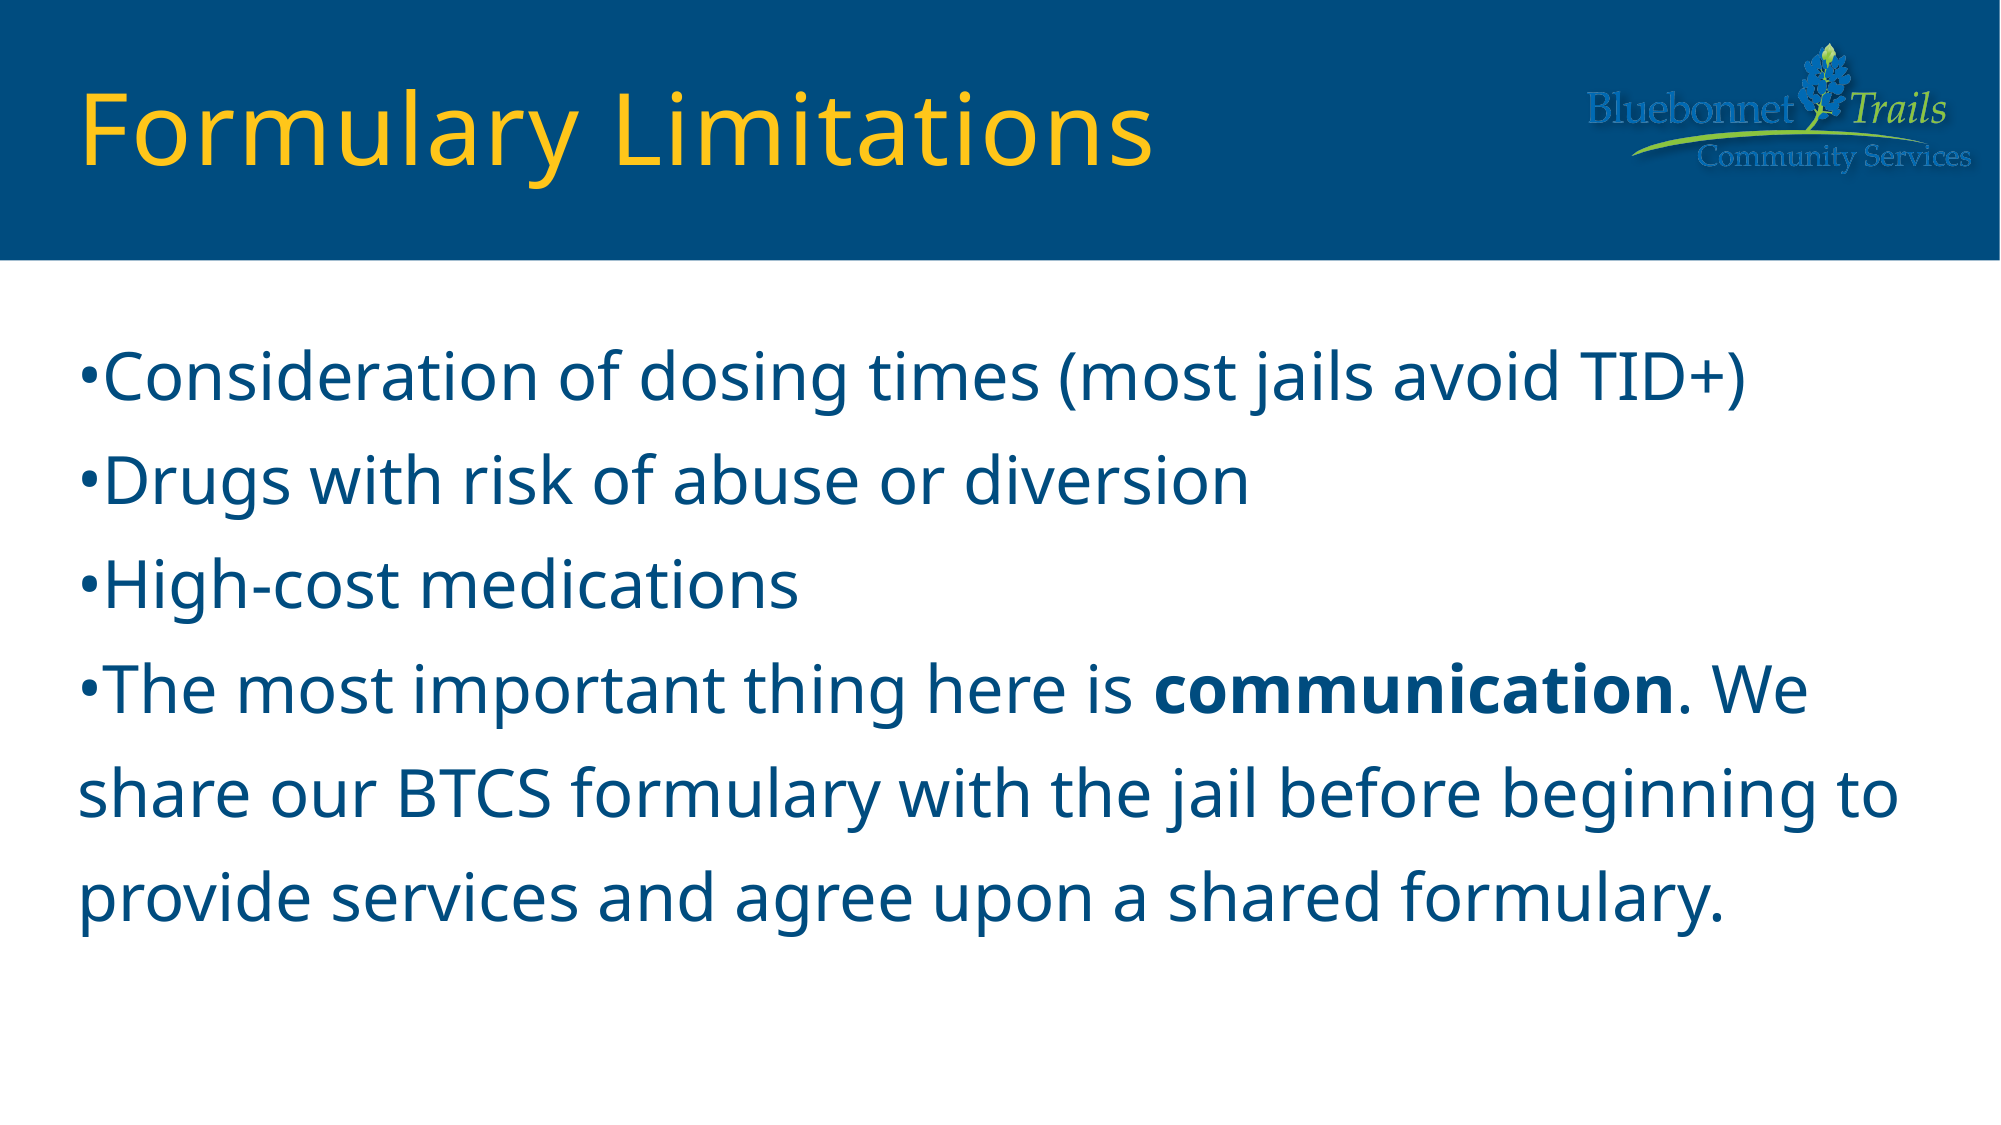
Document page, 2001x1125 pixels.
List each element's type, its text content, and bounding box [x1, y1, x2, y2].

text_box Consideration of dosing times (most jails avoid TID+) Drugs with risk of abuse or diversion High-cost medications The most important thing here is communication. We share our BTCS formulary with the jail before beginning to provide services and agree upon a shared formulary. [62, 265, 1937, 1083]
title Formulary Limitations [62, 42, 1747, 224]
picture [1747, 43, 1971, 174]
